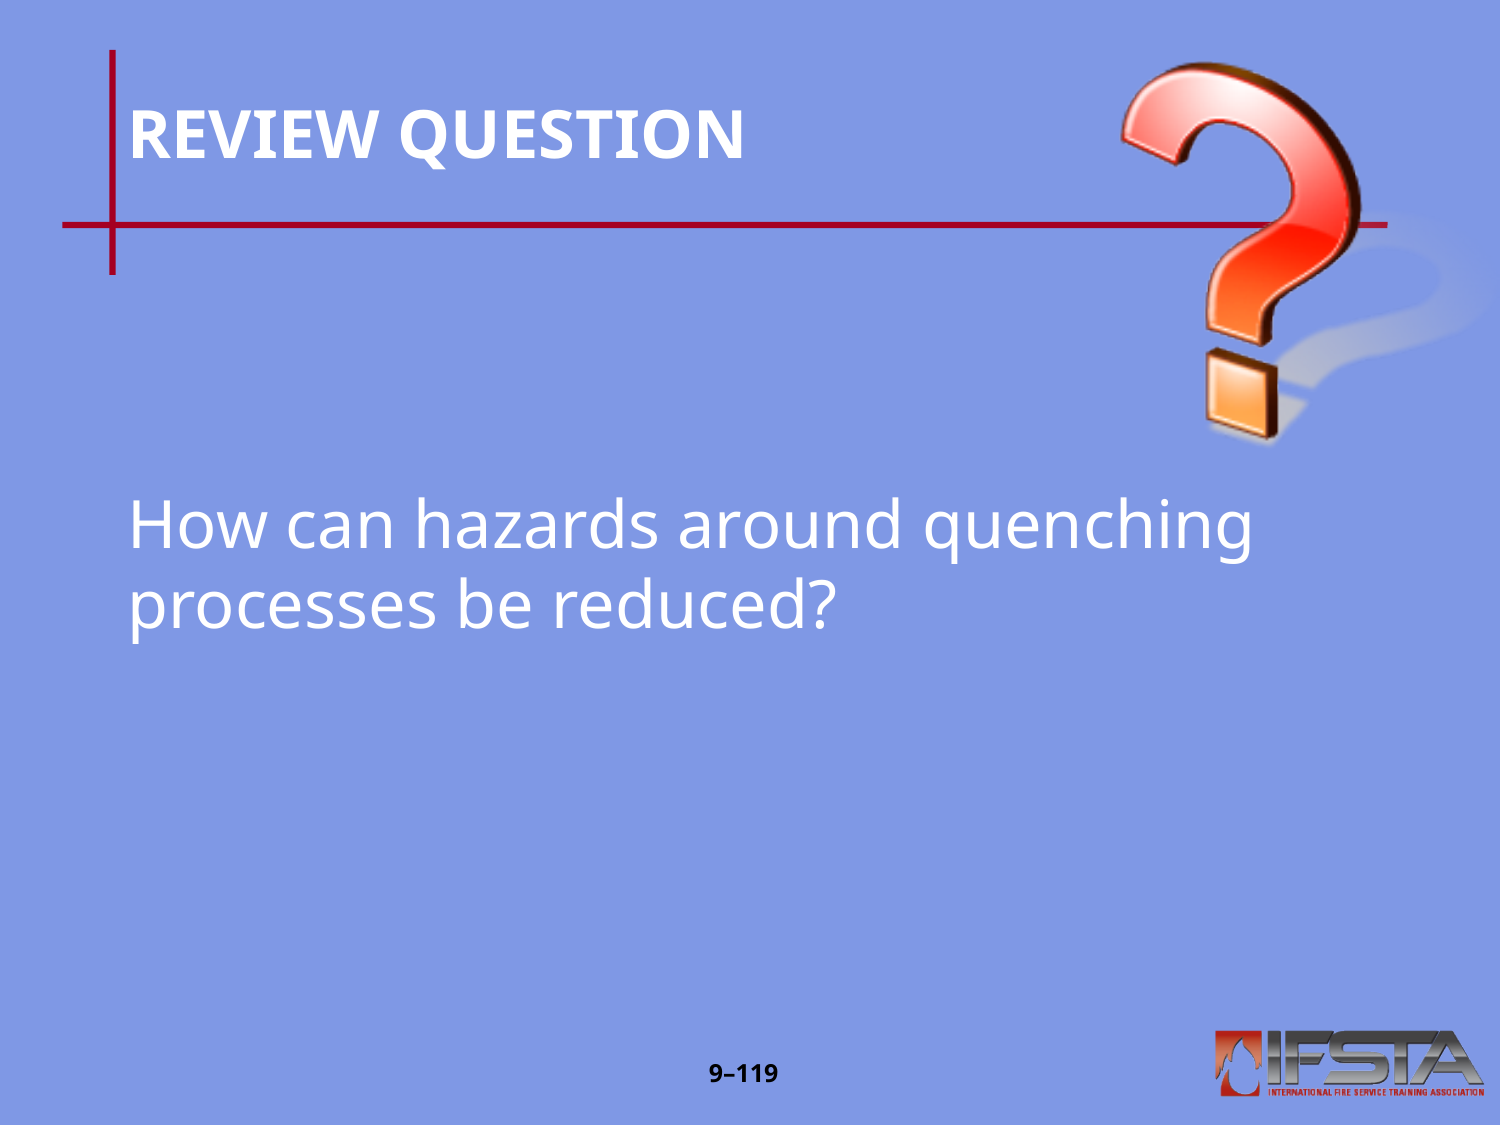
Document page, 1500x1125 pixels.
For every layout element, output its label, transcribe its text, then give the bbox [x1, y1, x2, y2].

picture [1062, 37, 1500, 475]
title REVIEW QUESTION [112, 99, 1388, 225]
slide_number 9–118 [587, 1050, 900, 1125]
picture [1215, 1030, 1485, 1099]
list How can hazards around quenching processes be reduced? [112, 287, 1388, 975]
